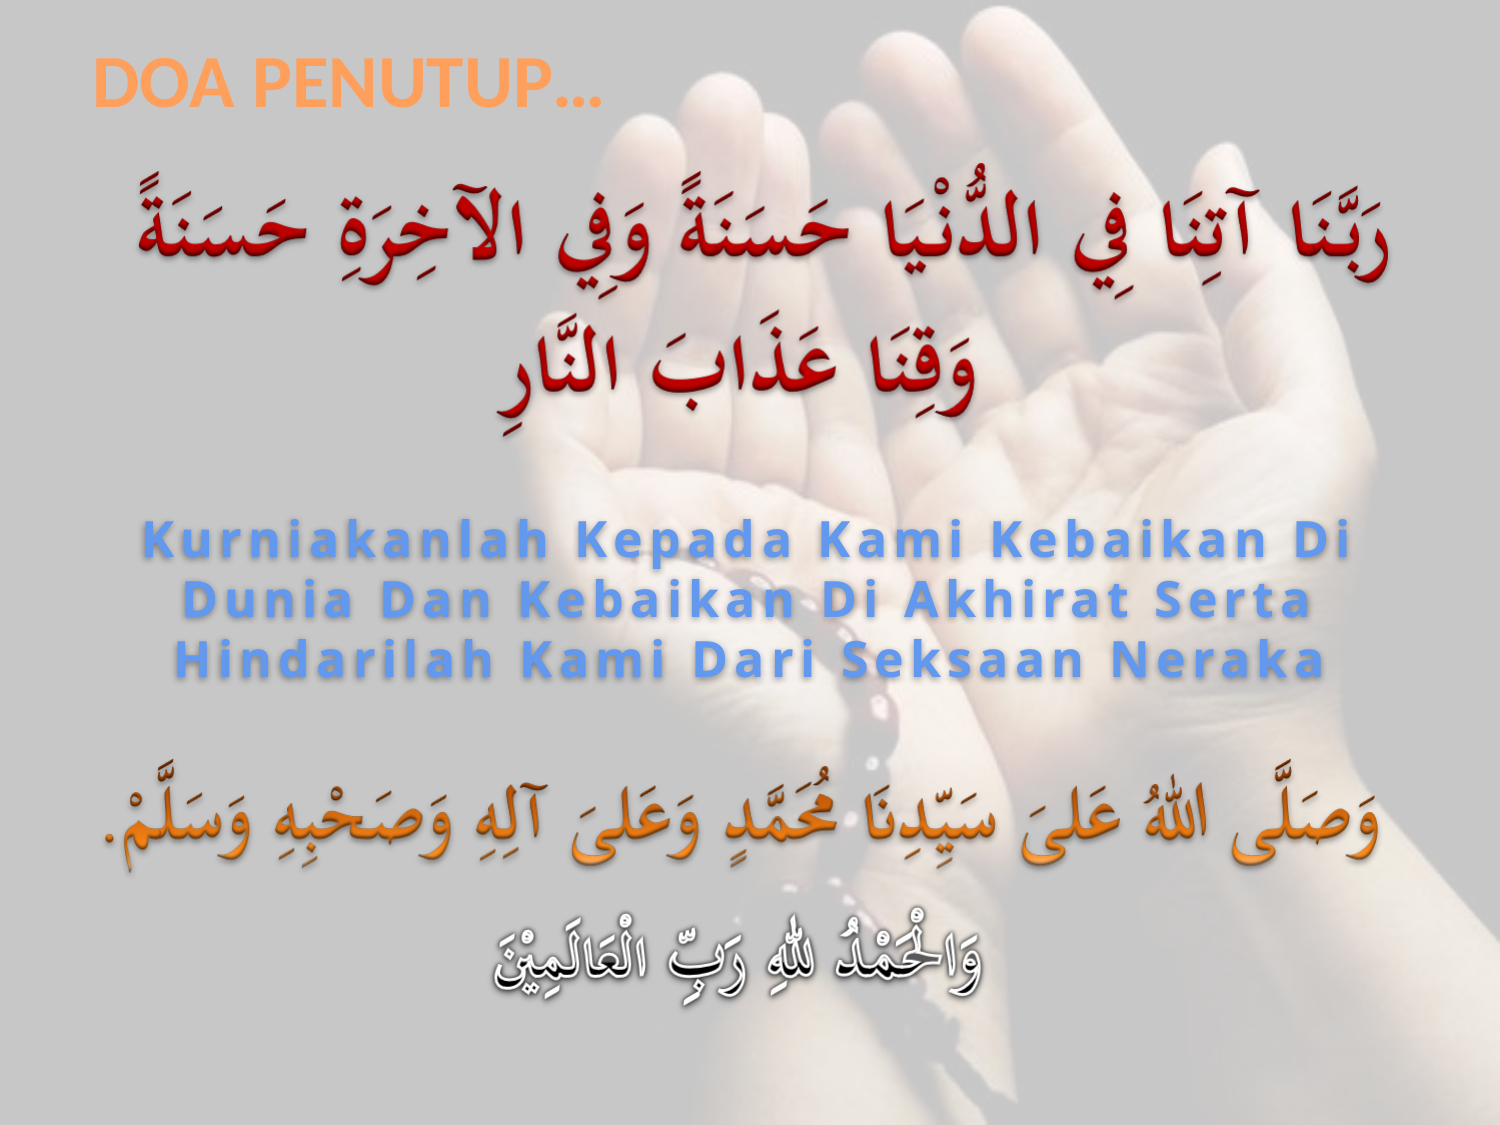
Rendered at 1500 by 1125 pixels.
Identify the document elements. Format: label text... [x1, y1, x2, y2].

picture [26, 135, 1474, 521]
text_box DOA PENUTUP… [0, 24, 700, 130]
text_box Kurniakanlah Kepada Kami Kebaikan Di Dunia Dan Kebaikan Di Akhirat Serta Hindarilah Kami Dari Seksaan Neraka [33, 529, 1467, 695]
picture [24, 737, 1476, 1033]
